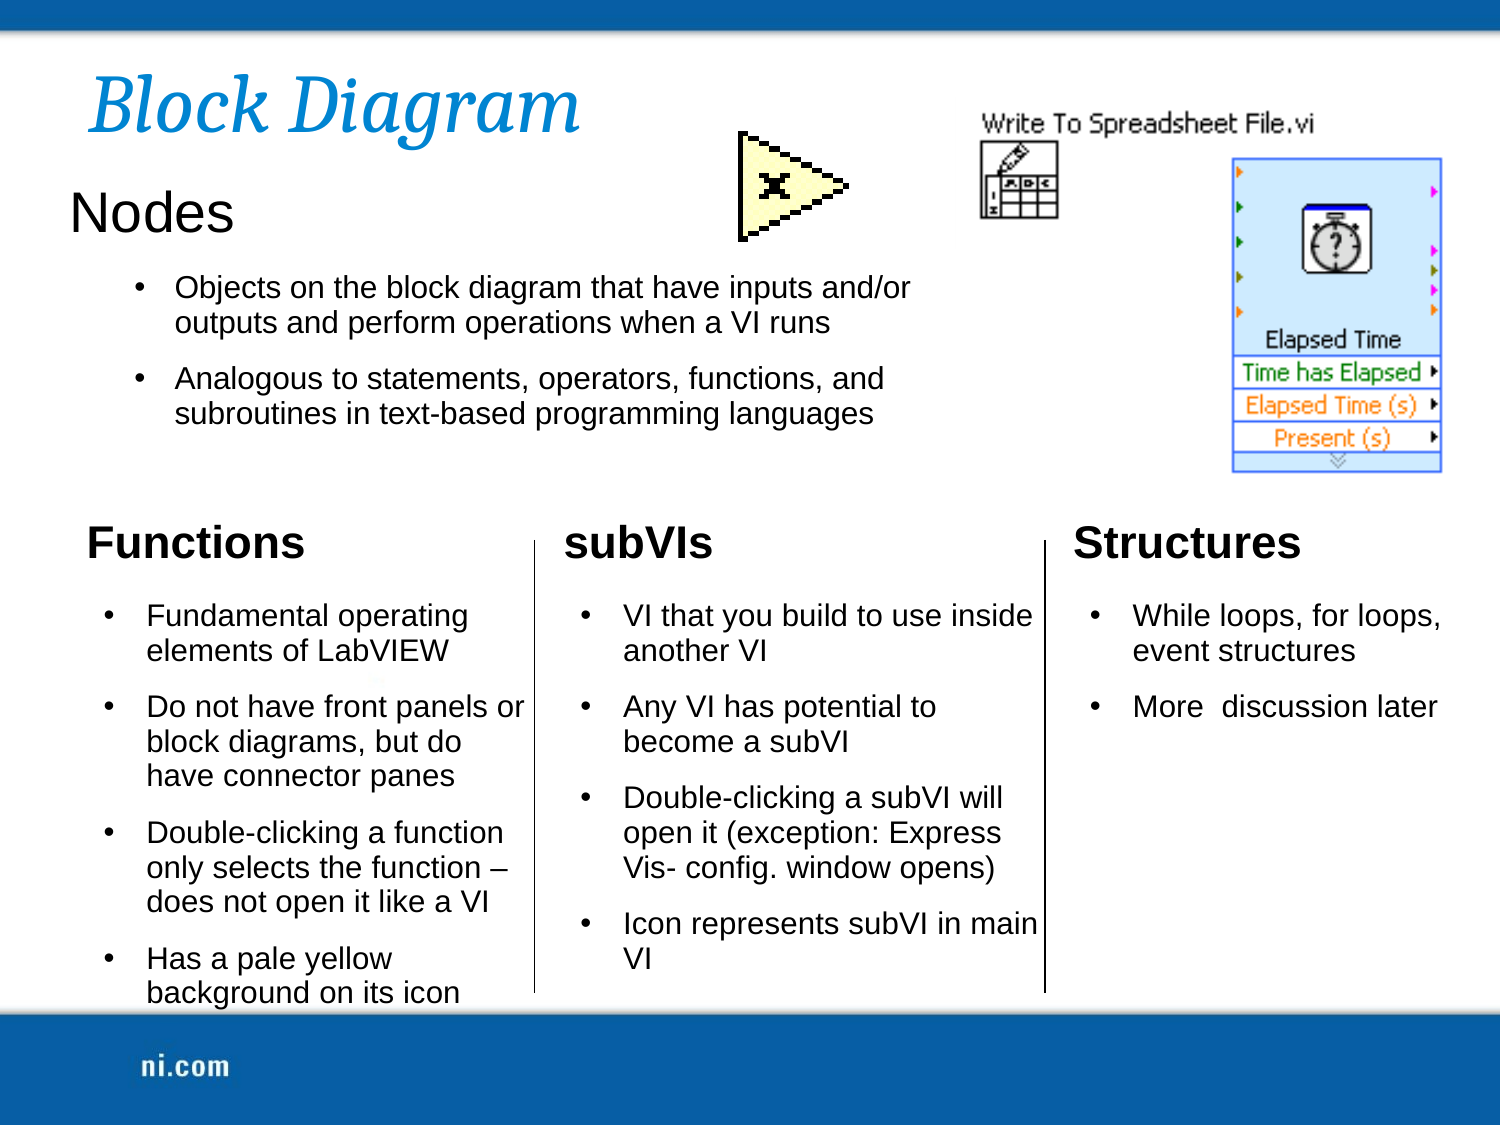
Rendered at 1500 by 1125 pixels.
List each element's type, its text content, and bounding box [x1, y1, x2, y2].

text_box subVIs VI that you build to use inside another VI Any VI has potential to become a subVI Double-clicking a subVI will open it (exception: Express Vis- config. window opens) Icon represents subVI in main VI [512, 500, 1049, 1011]
picture [0, 0, 1500, 1125]
text_box Functions Fundamental operating elements of LabVIEW Do not have front panels or block diagrams, but do have connector panes Double-clicking a function only selects the function – does not open it like a VI Has a pale yellow background on its icon [35, 500, 512, 1011]
title Block Diagram [74, 44, 1425, 176]
text_box Structures While loops, for loops, event structures More discussion later [1049, 500, 1450, 1011]
list Nodes Objects on the block diagram that have inputs and/or outputs and perform operations when a VI runs Analogous to statements, operators, functions, and subroutines in text-based programming languages [69, 176, 972, 500]
